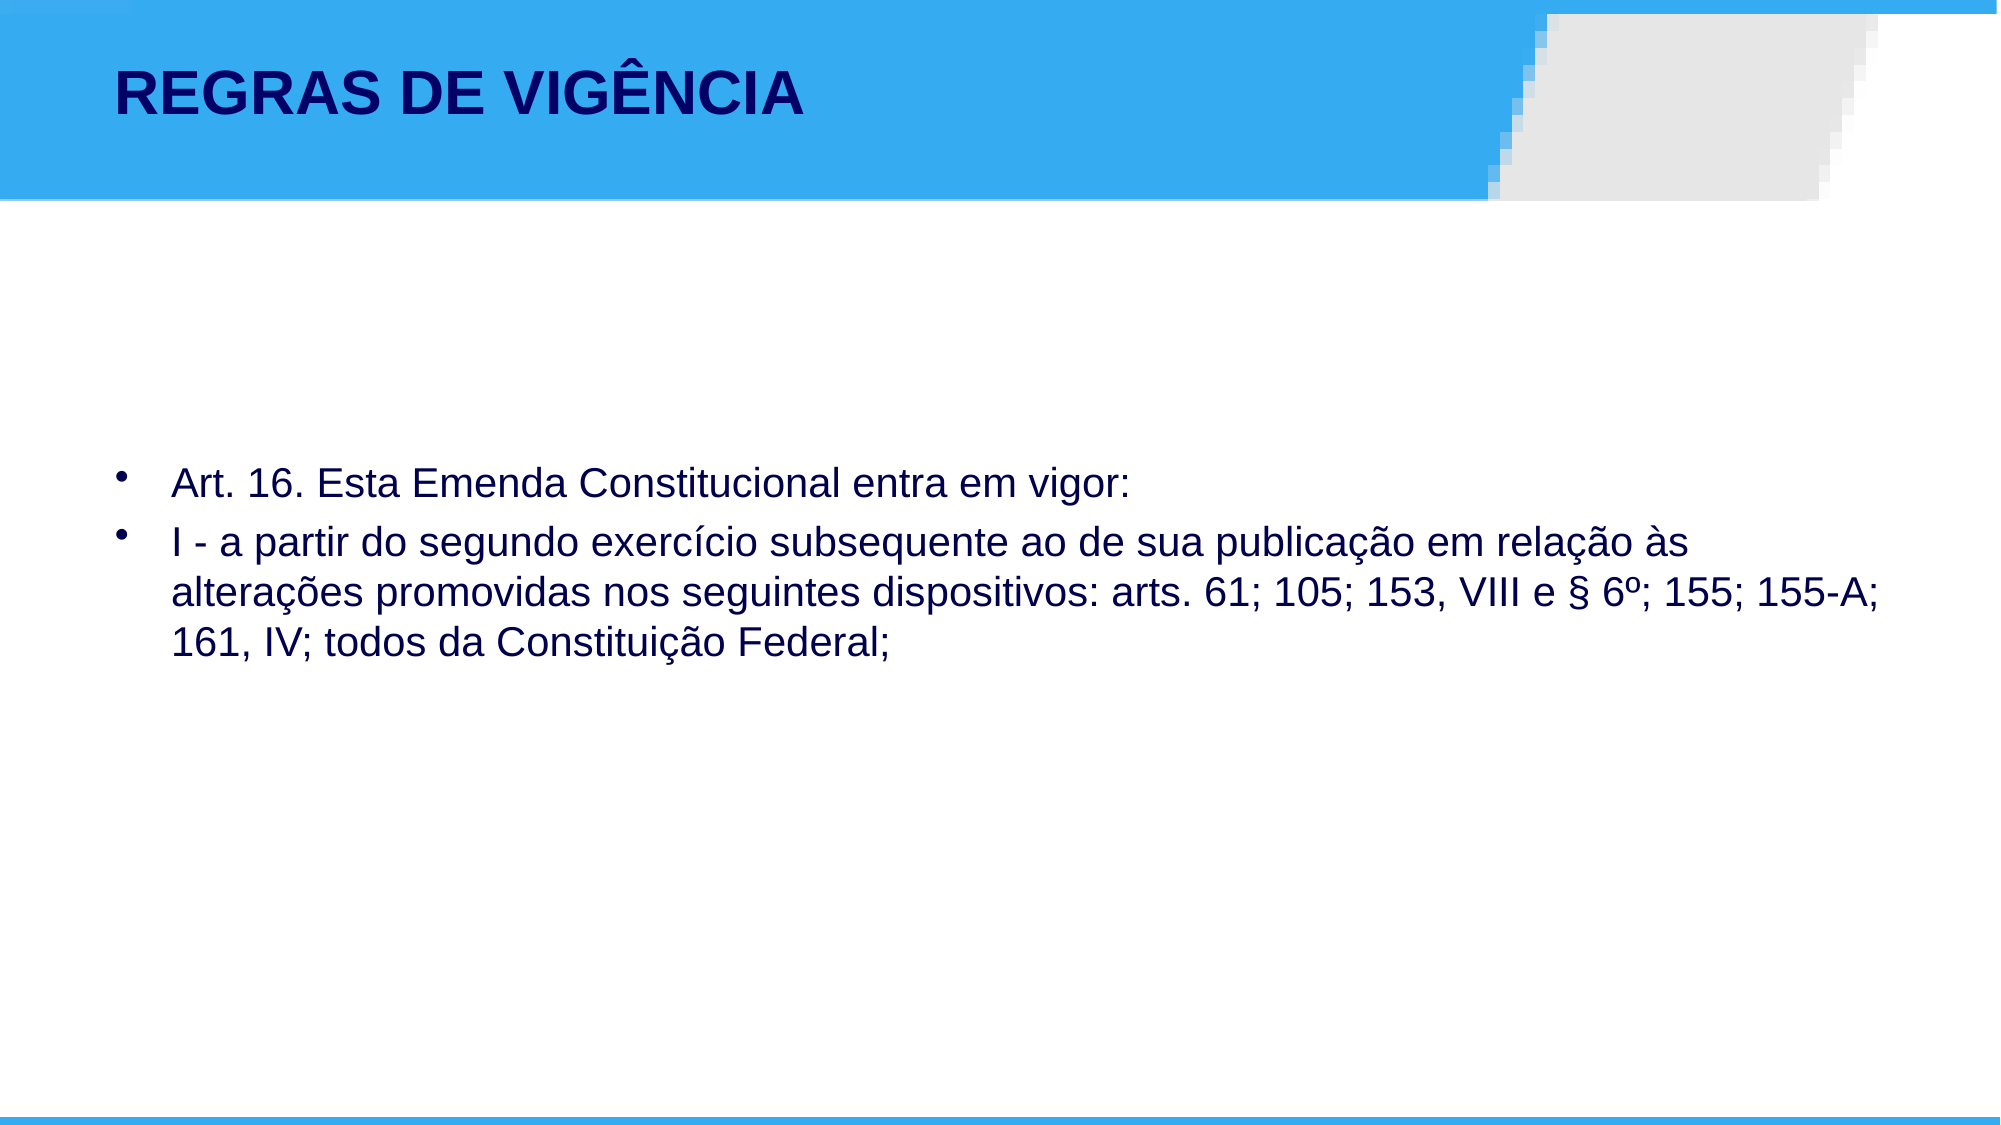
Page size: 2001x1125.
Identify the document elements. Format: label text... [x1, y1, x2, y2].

title REGRAS DE VIGÊNCIA [99, 45, 988, 142]
list Art. 16. Esta Emenda Constitucional entra em vigor: I - a partir do segundo exercício subsequente ao de sua publicação em relação às alterações promovidas nos seguintes dispositivos: arts. 61; 105; 153, VIII e § 6º; 155; 155-A; 161, IV; todos da Constituição Federal; [99, 448, 1900, 677]
